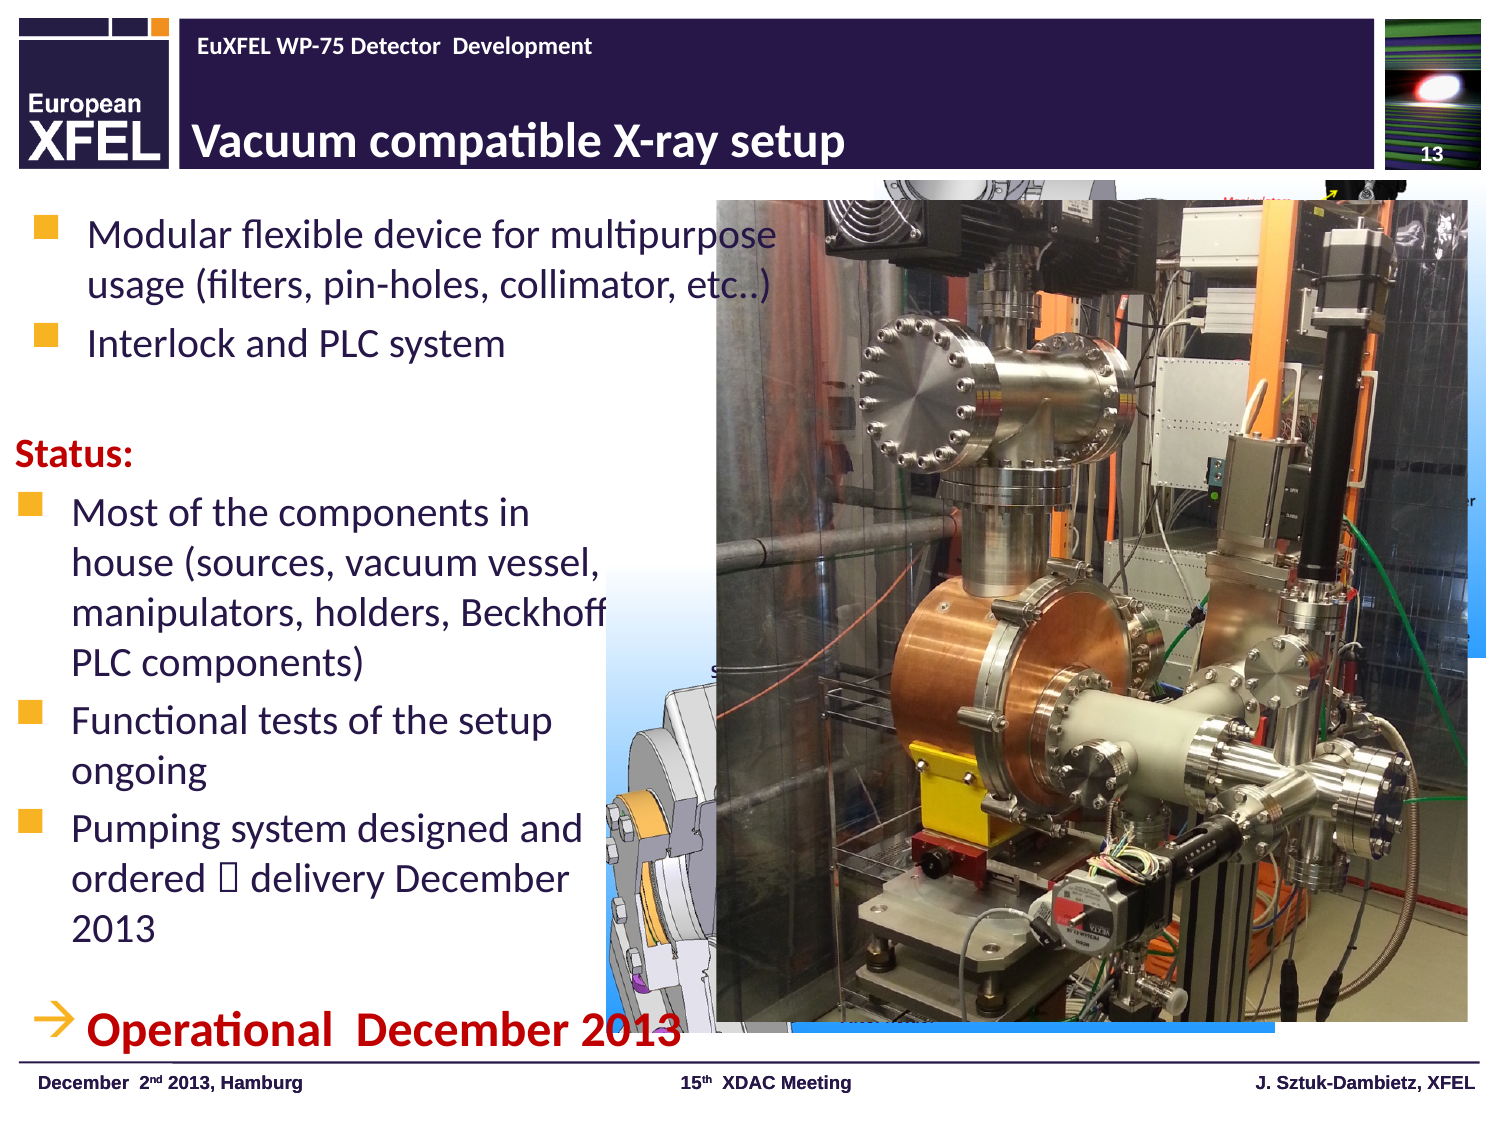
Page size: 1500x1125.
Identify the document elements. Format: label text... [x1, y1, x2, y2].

slide_number 13 [1384, 18, 1480, 169]
picture [606, 179, 1486, 1040]
picture [19, 18, 169, 169]
text_box Status: Most of the components in house (sources, vacuum vessel, manipulators, holders, Beckhoff PLC components) Functional tests of the setup ongoing Pumping system designed and ordered  delivery December 2013 [0, 418, 654, 959]
picture [1385, 19, 1481, 170]
text_box Operational December 2013 [15, 988, 1021, 1064]
title Vacuum compatible X-ray setup [179, 88, 1375, 168]
text_box Modular flexible device for multipurpose usage (filters, pin-holes, collimator, etc..) Interlock and PLC system [15, 199, 714, 374]
